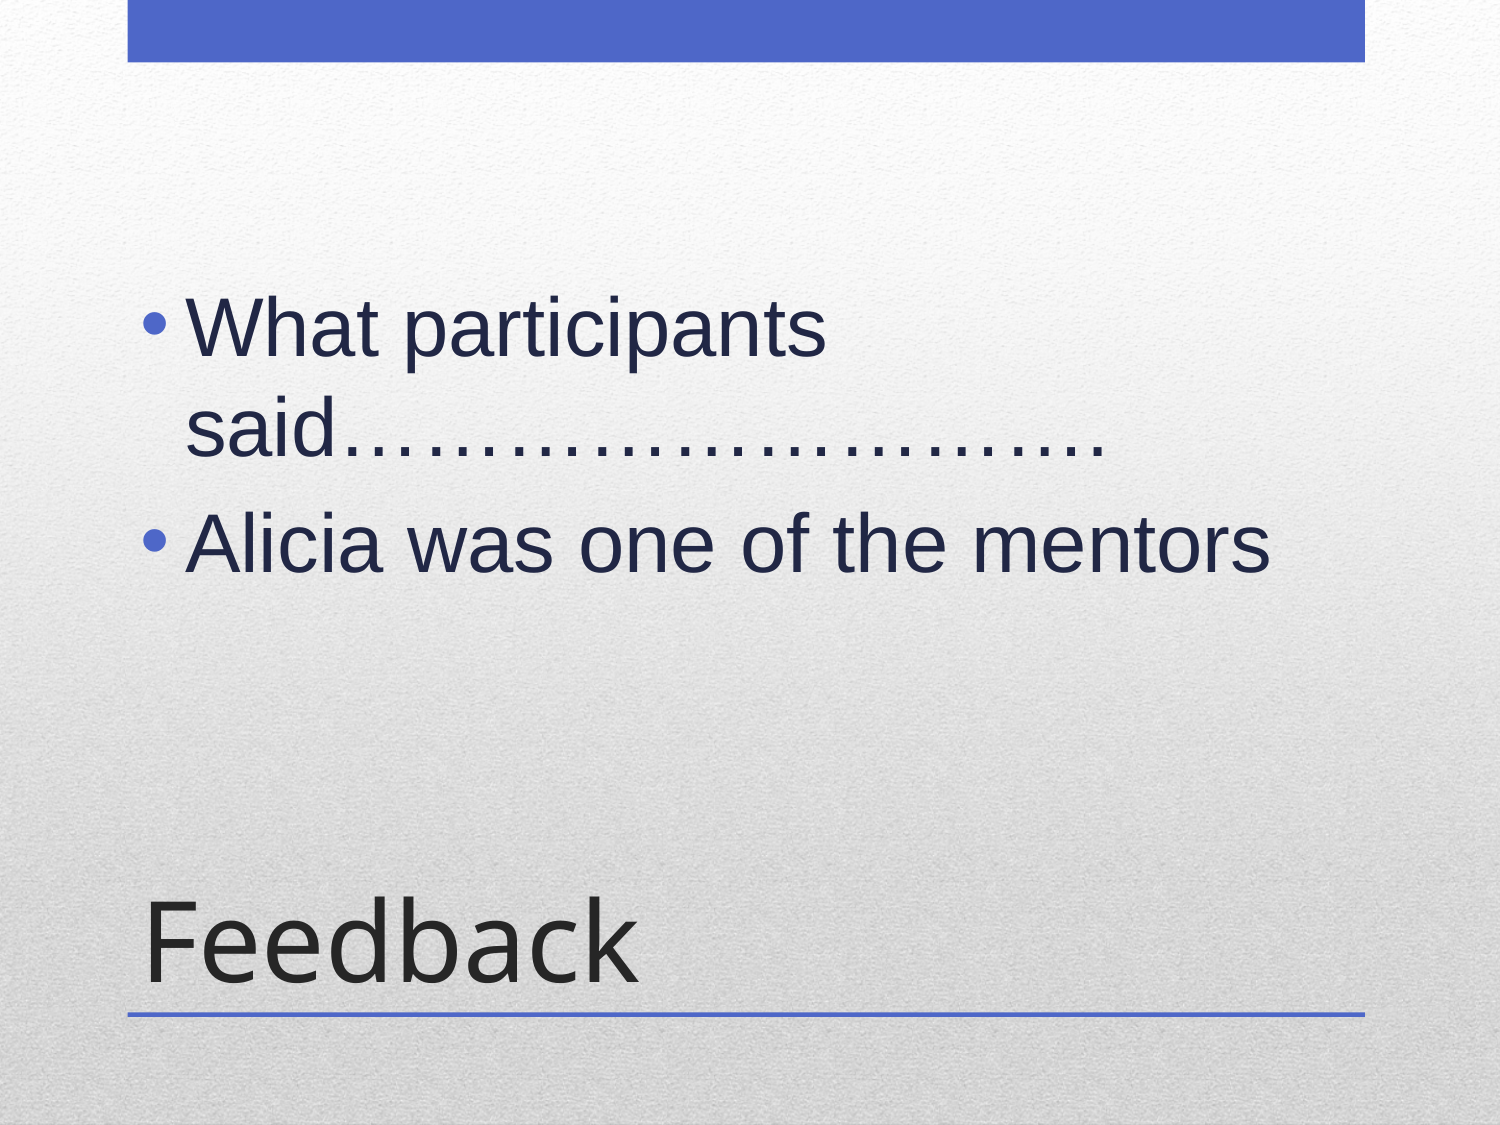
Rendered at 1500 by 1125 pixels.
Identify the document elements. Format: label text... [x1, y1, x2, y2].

list What participants said………………………. Alicia was one of the mentors [125, 112, 1363, 750]
title Feedback [125, 750, 1238, 1013]
